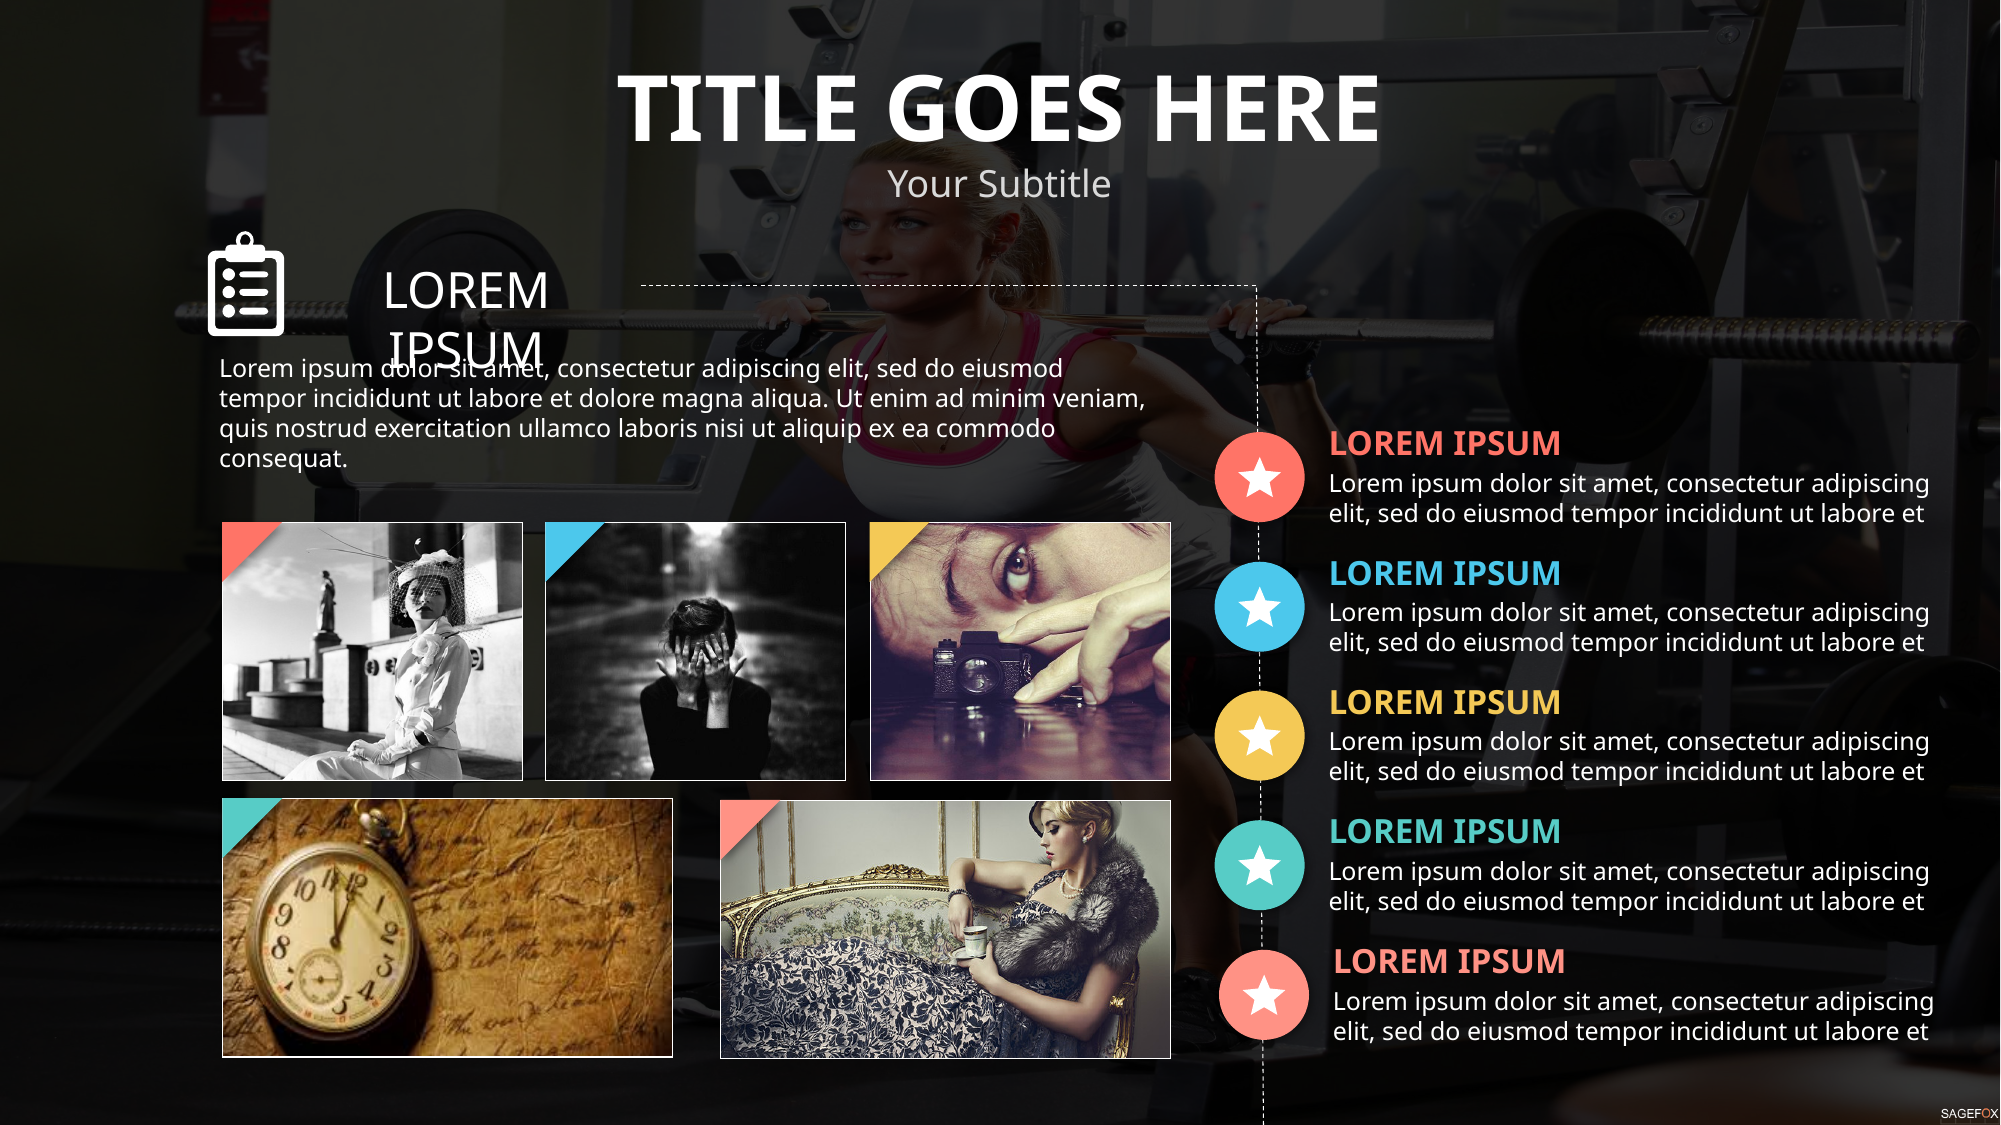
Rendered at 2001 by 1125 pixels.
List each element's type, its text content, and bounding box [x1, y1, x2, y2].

text_box [719, 798, 783, 863]
text_box LOREM IPSUM Lorem ipsum dolor sit amet, consectetur adipiscing elit, sed do eiusmod tempor incididunt ut labore et [1318, 805, 1953, 921]
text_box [207, 231, 285, 337]
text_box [1256, 781, 1264, 820]
text_box LOREM IPSUM Lorem ipsum dolor sit amet, consectetur adipiscing elit, sed do eiusmod tempor incididunt ut labore et [1318, 675, 1953, 791]
text_box [221, 797, 285, 861]
text_box [869, 521, 1171, 782]
text_box LOREM IPSUM [292, 250, 642, 344]
text_box [221, 521, 523, 782]
text_box [221, 521, 285, 585]
text_box LOREM IPSUM Lorem ipsum dolor sit amet, consectetur adipiscing elit, sed do eiusmod tempor incididunt ut labore et [1322, 935, 1958, 1050]
text_box [868, 521, 933, 585]
text_box [719, 799, 1171, 1060]
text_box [1218, 949, 1309, 1040]
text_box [1214, 561, 1305, 652]
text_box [1256, 523, 1264, 561]
text_box TITLE GOES HERE Your Subtitle [548, 42, 1452, 212]
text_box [1214, 820, 1305, 911]
text_box [545, 521, 847, 782]
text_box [1256, 652, 1264, 690]
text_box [1214, 432, 1305, 523]
picture [0, 0, 2001, 1125]
text_box Lorem ipsum dolor sit amet, consectetur adipiscing elit, sed do eiusmod tempor incididunt ut labore et dolore magna aliqua. Ut enim ad minim veniam, quis nostrud exercitation ullamco laboris nisi ut aliquip ex ea commodo consequat. [204, 344, 1168, 480]
text_box LOREM IPSUM Lorem ipsum dolor sit amet, consectetur adipiscing elit, sed do eiusmod tempor incididunt ut labore et [1318, 546, 1953, 662]
text_box [544, 521, 608, 585]
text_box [1256, 287, 1264, 432]
text_box LOREM IPSUM Lorem ipsum dolor sit amet, consectetur adipiscing elit, sed do eiusmod tempor incididunt ut labore et [1318, 417, 1953, 533]
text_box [1256, 1040, 1264, 1125]
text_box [1256, 911, 1264, 949]
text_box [1214, 690, 1305, 781]
text_box [221, 798, 673, 1058]
